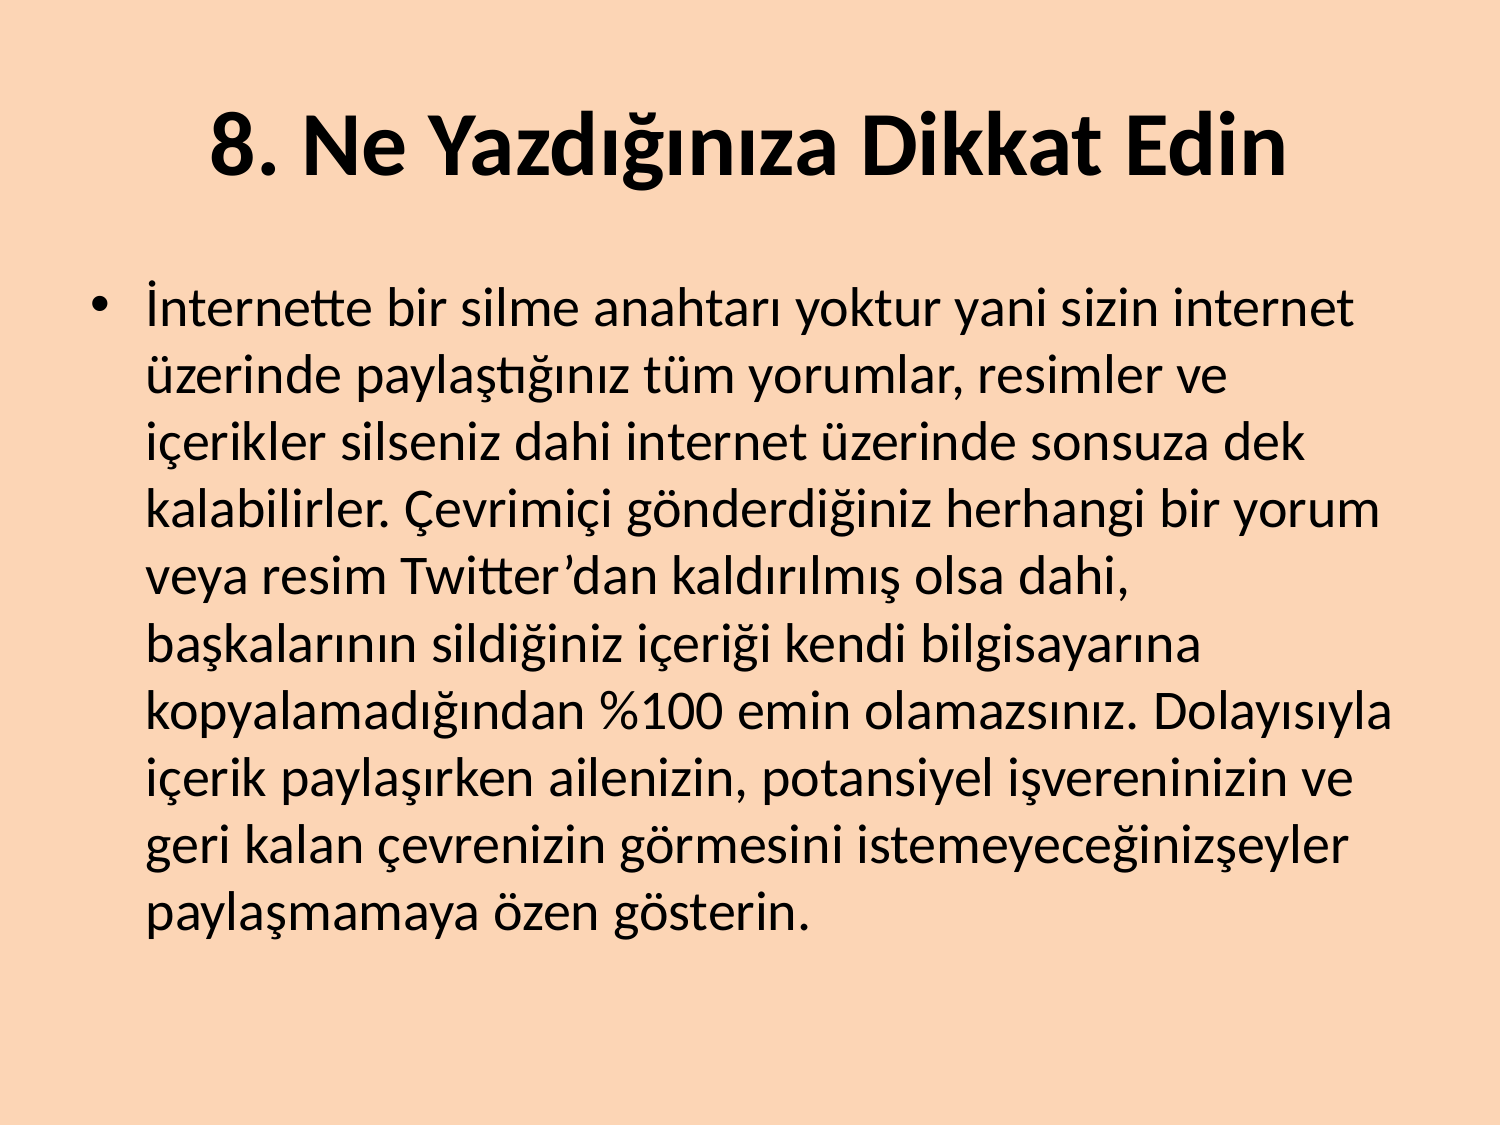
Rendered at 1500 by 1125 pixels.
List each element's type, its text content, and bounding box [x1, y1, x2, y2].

list İnternette bir silme anahtarı yoktur yani sizin internet üzerinde paylaştığınız tüm yorumlar, resimler ve içerikler silseniz dahi internet üzerinde sonsuza dek kalabilirler. Çevrimiçi gönderdiğiniz herhangi bir yorum veya resim Twitter’dan kaldırılmış olsa dahi, başkalarının sildiğiniz içeriği kendi bilgisayarına kopyalamadığından %100 emin olamazsınız. Dolayısıyla içerik paylaşırken ailenizin, potansiyel işvereninizin ve geri kalan çevrenizin görmesini istemeyeceğinizşeyler paylaşmamaya özen gösterin. [75, 262, 1425, 1005]
title 8. Ne Yazdığınıza Dikkat Edin [75, 45, 1425, 233]
